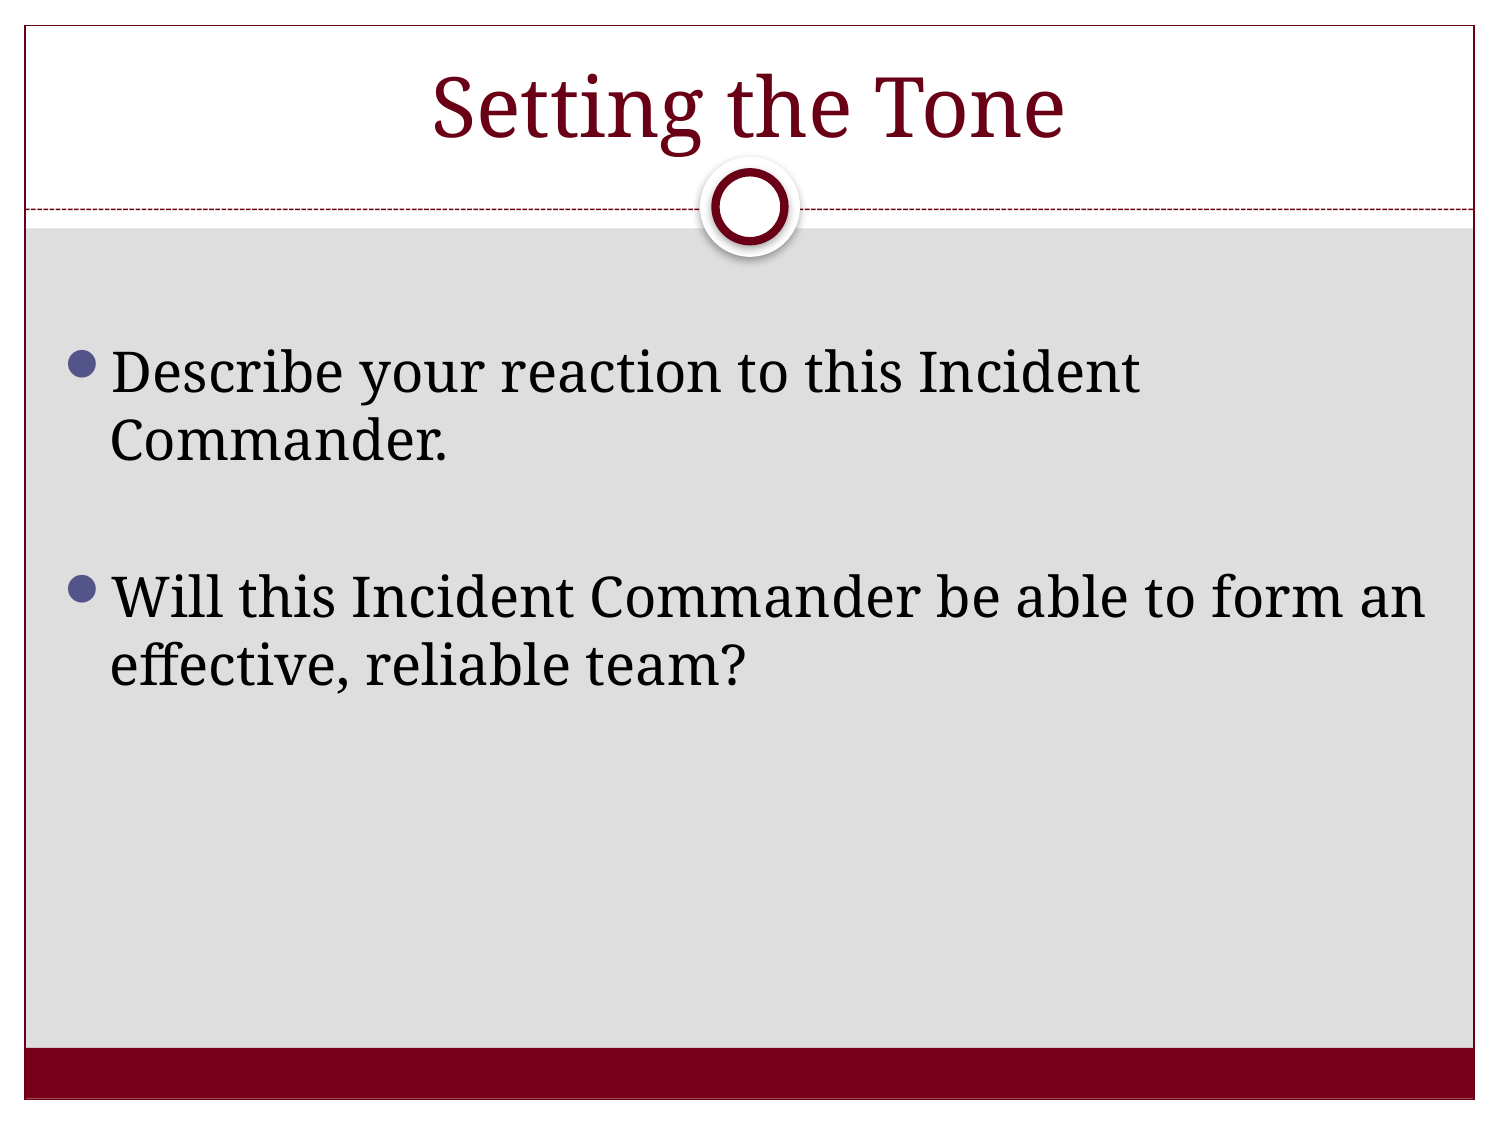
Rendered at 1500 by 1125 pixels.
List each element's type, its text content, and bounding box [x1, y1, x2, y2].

list Describe your reaction to this Incident Commander. Will this Incident Commander be able to form an effective, reliable team? [49, 250, 1445, 1001]
title Setting the Tone [49, 37, 1450, 162]
